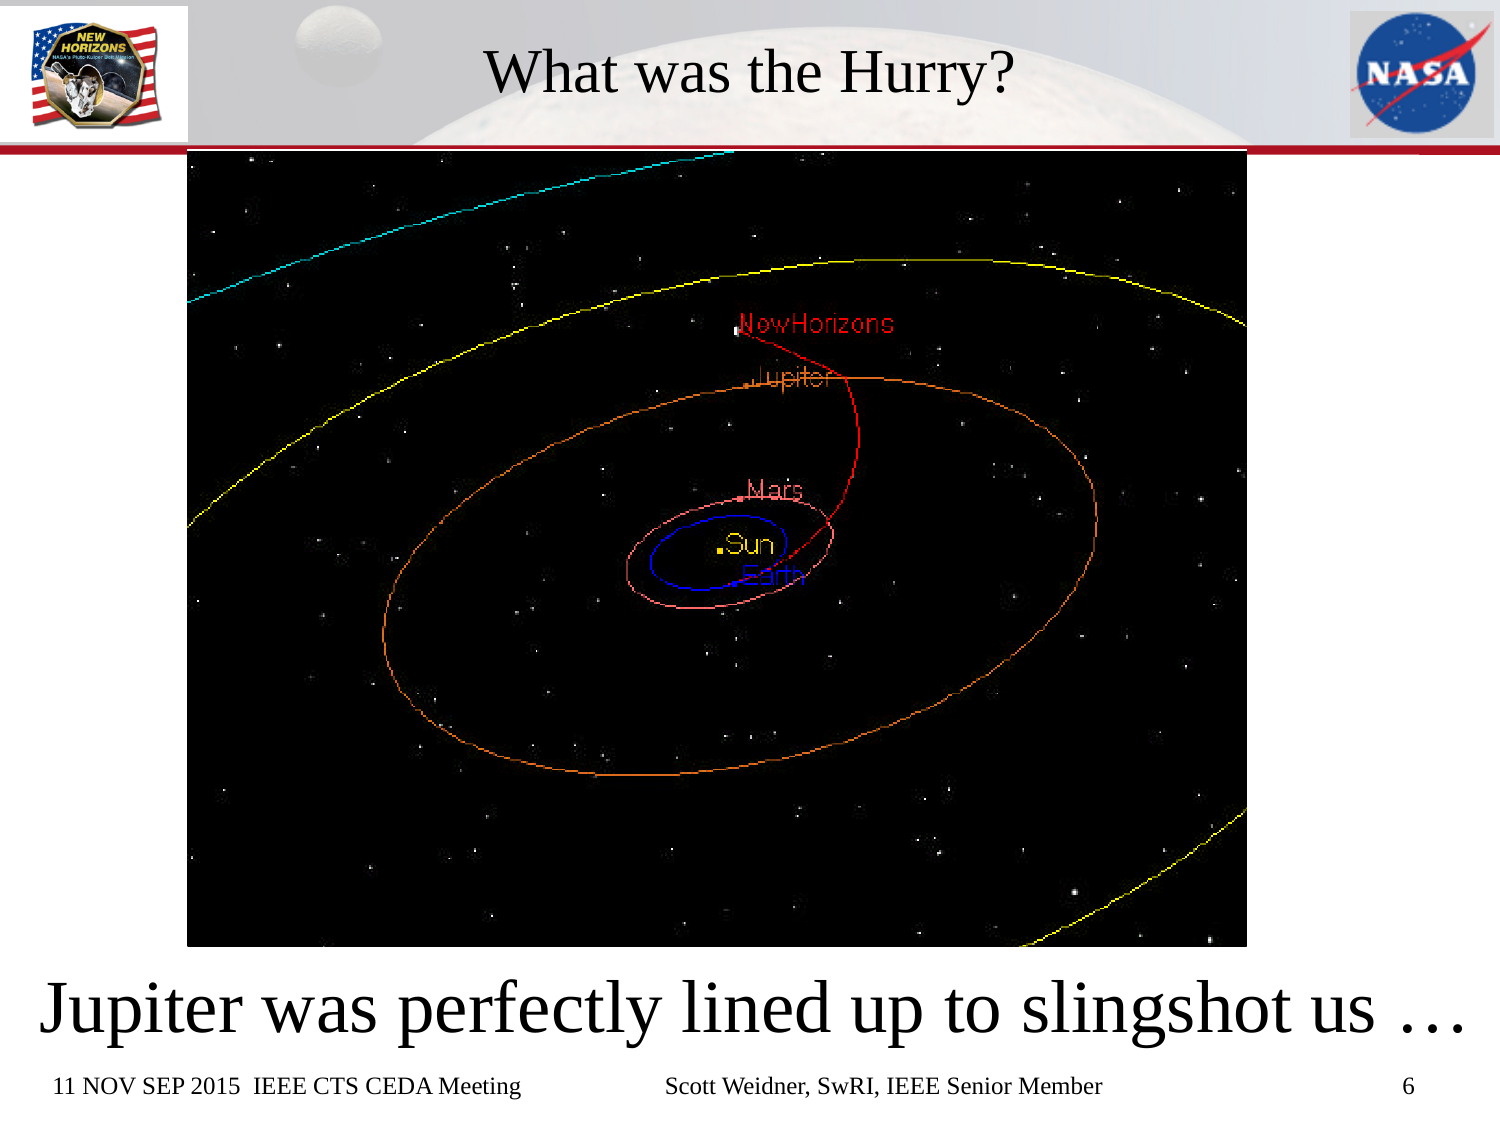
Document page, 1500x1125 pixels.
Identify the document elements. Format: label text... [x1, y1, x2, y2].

text_box Scott Weidner, SwRI, IEEE Senior Member [650, 1062, 1125, 1100]
picture [187, 149, 1247, 947]
picture [0, 6, 112, 142]
picture [1388, 11, 1494, 138]
text_box 6 [1387, 1062, 1475, 1125]
title What was the Hurry? [112, 0, 1388, 151]
text_box Jupiter was perfectly lined up to slingshot us … [24, 949, 1487, 1055]
text_box 11 NOV SEP 2015 IEEE CTS CEDA Meeting [37, 1062, 575, 1100]
